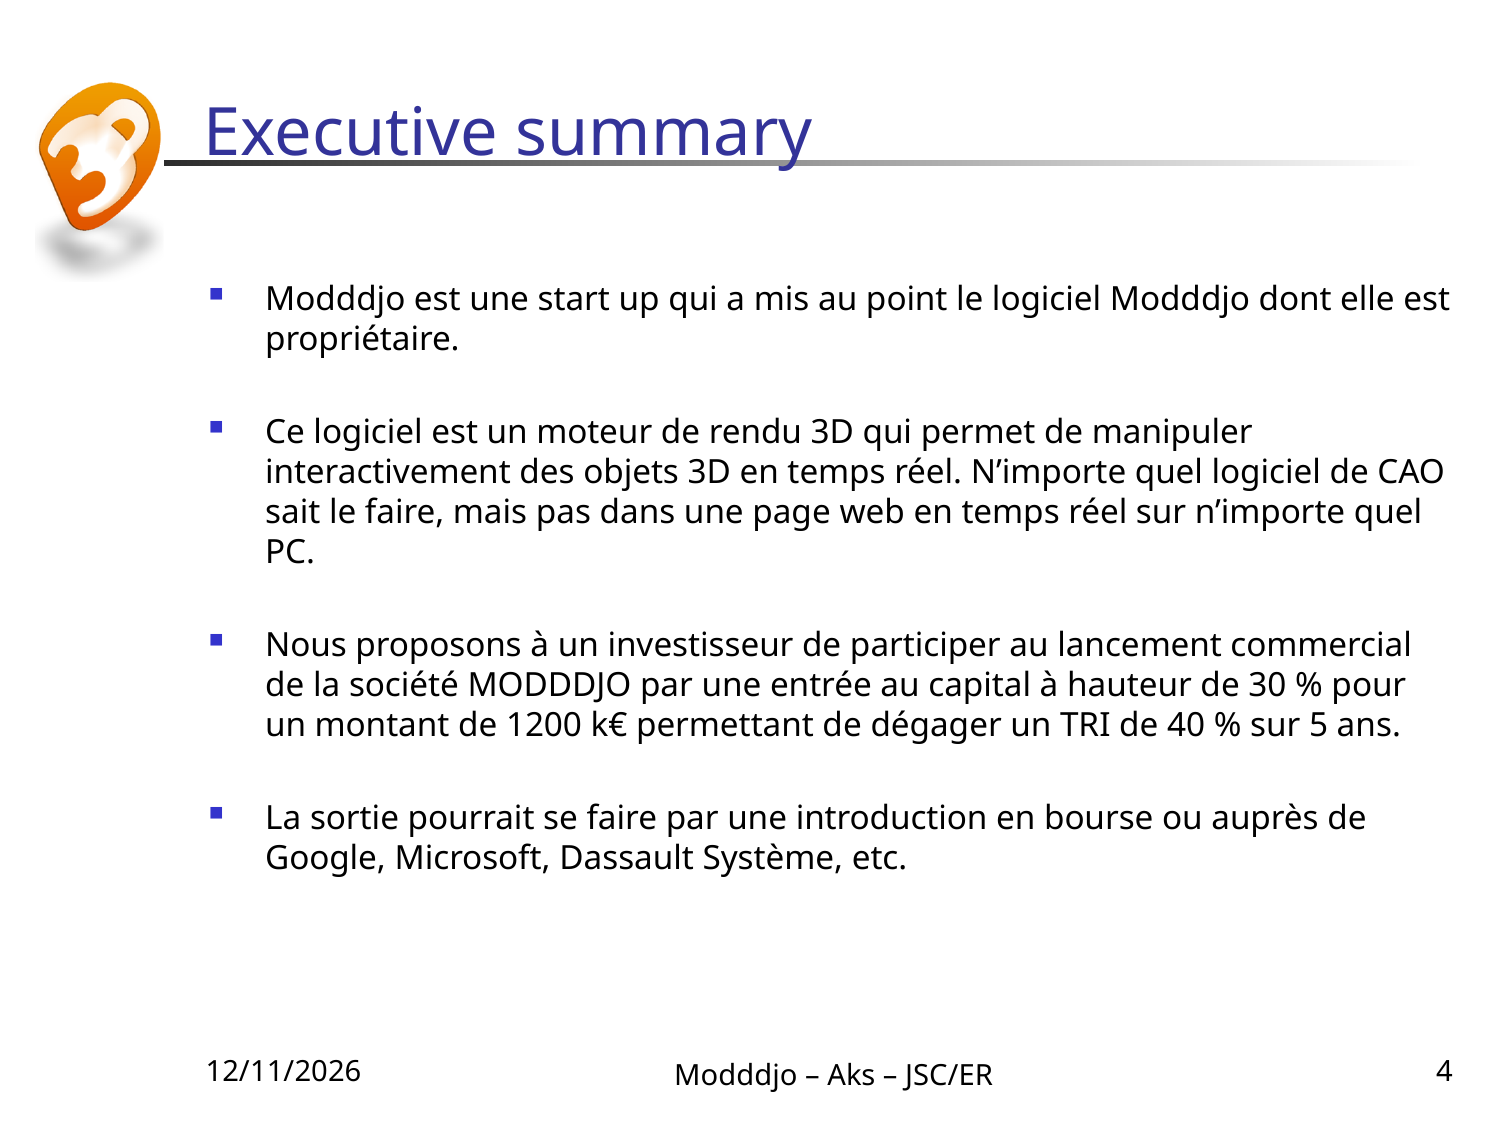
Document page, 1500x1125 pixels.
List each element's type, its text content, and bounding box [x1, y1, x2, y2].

slide_number 4 [1154, 1023, 1468, 1100]
title Executive summary [188, 34, 1468, 176]
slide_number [190, 1023, 504, 1100]
picture [35, 79, 164, 282]
list Modddjo est une start up qui a mis au point le logiciel Modddjo dont elle est propriétaire. Ce logiciel est un moteur de rendu 3D qui permet de manipuler interactivement des objets 3D en temps réel. N’importe quel logiciel de CAO sait le faire, mais pas dans une page web en temps réel sur n’importe quel PC. Nous proposons à un investisseur de participer au lancement commercial de la société MODDDJO par une entrée au capital à hauteur de 30 % pour un montant de 1200 k€ permettant de dégager un TRI de 40 % sur 5 ans. La sortie pourrait se faire par une introduction en bourse ou auprès de Google, Microsoft, Dassault Système, etc. [193, 269, 1470, 1007]
footer Modddjo – Aks – JSC/ER [599, 1023, 1076, 1100]
